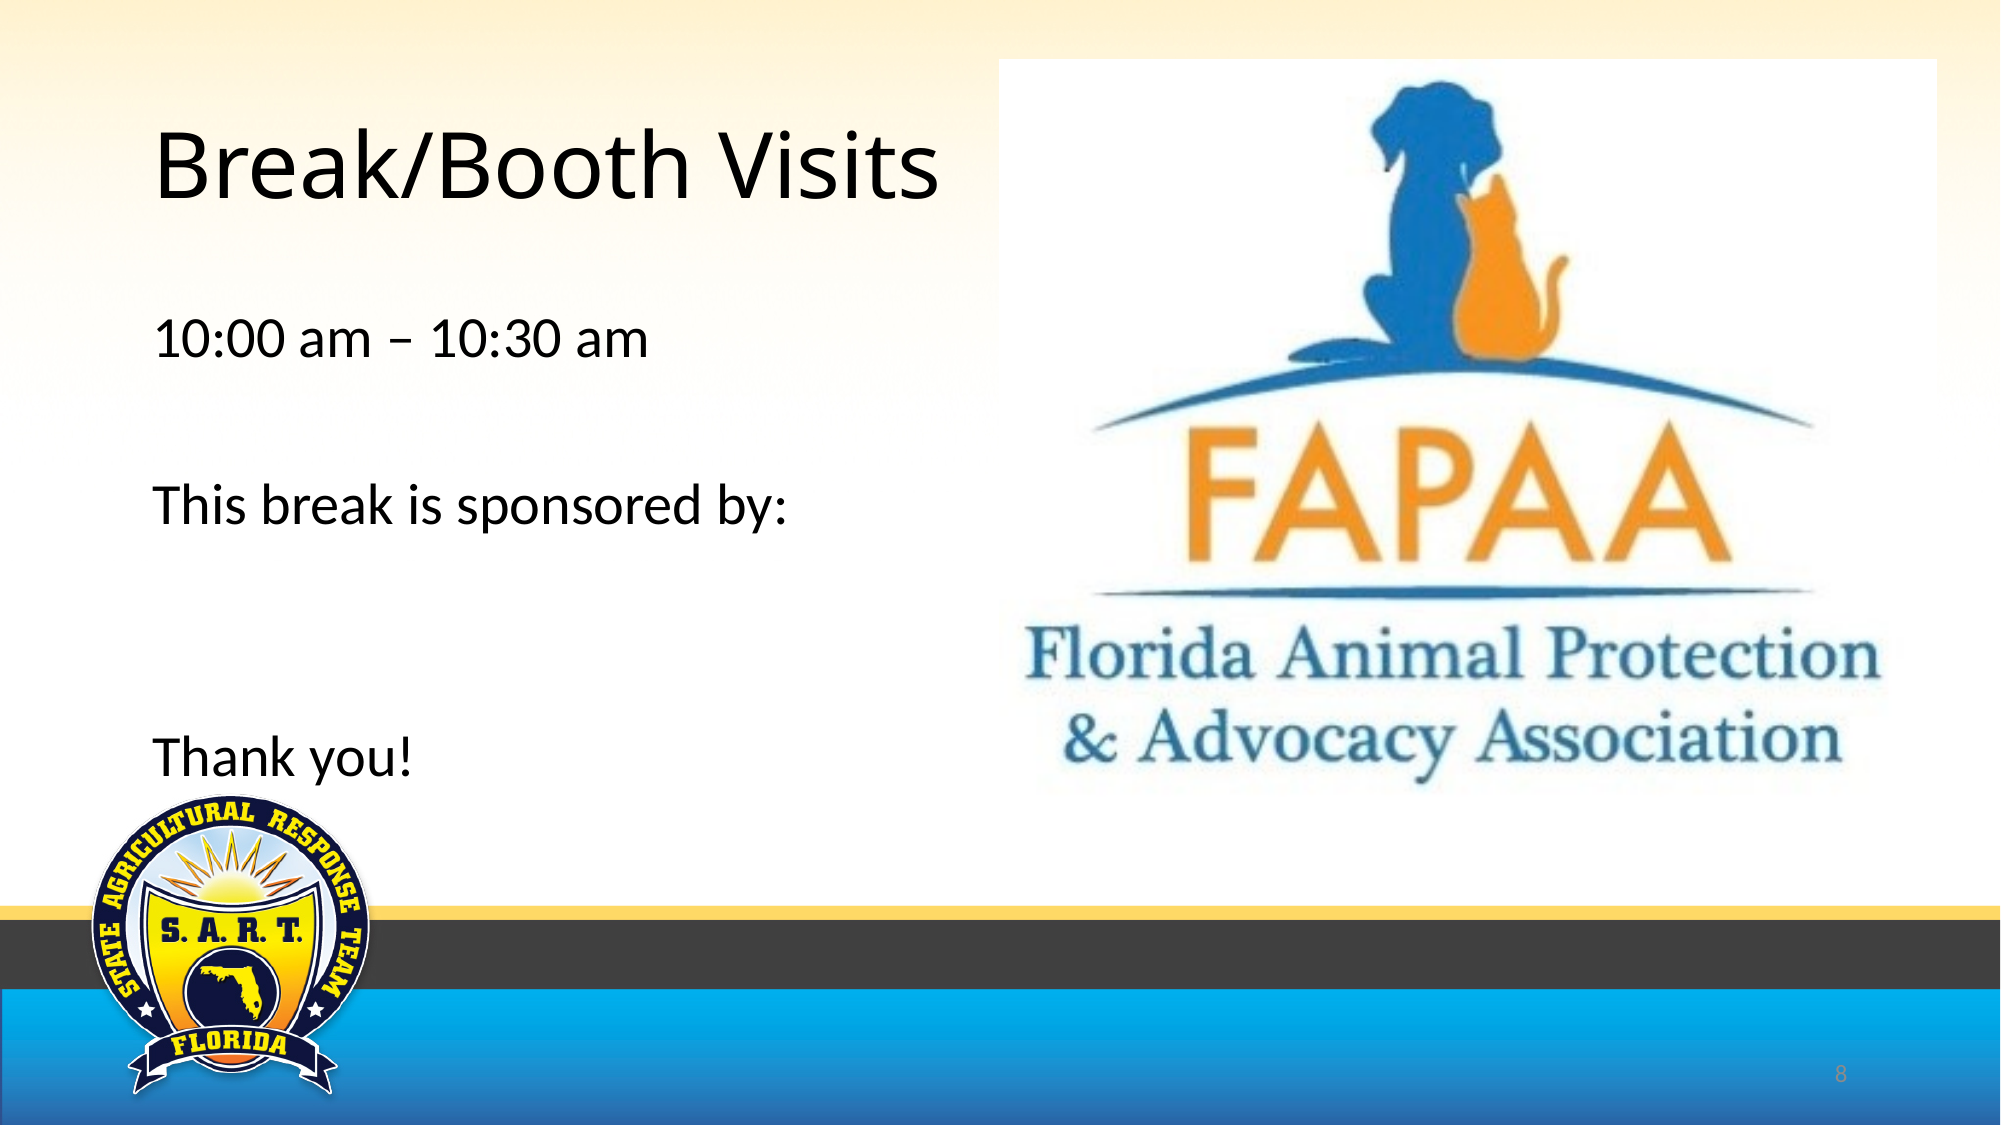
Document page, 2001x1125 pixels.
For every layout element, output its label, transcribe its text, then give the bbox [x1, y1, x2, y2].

slide_number 8 [1412, 1042, 1863, 1103]
list 10:00 am – 10:30 am This break is sponsored by: Thank you! [137, 299, 1863, 1014]
title Break/Booth Visits [137, 59, 999, 278]
picture [0, 0, 2001, 1125]
